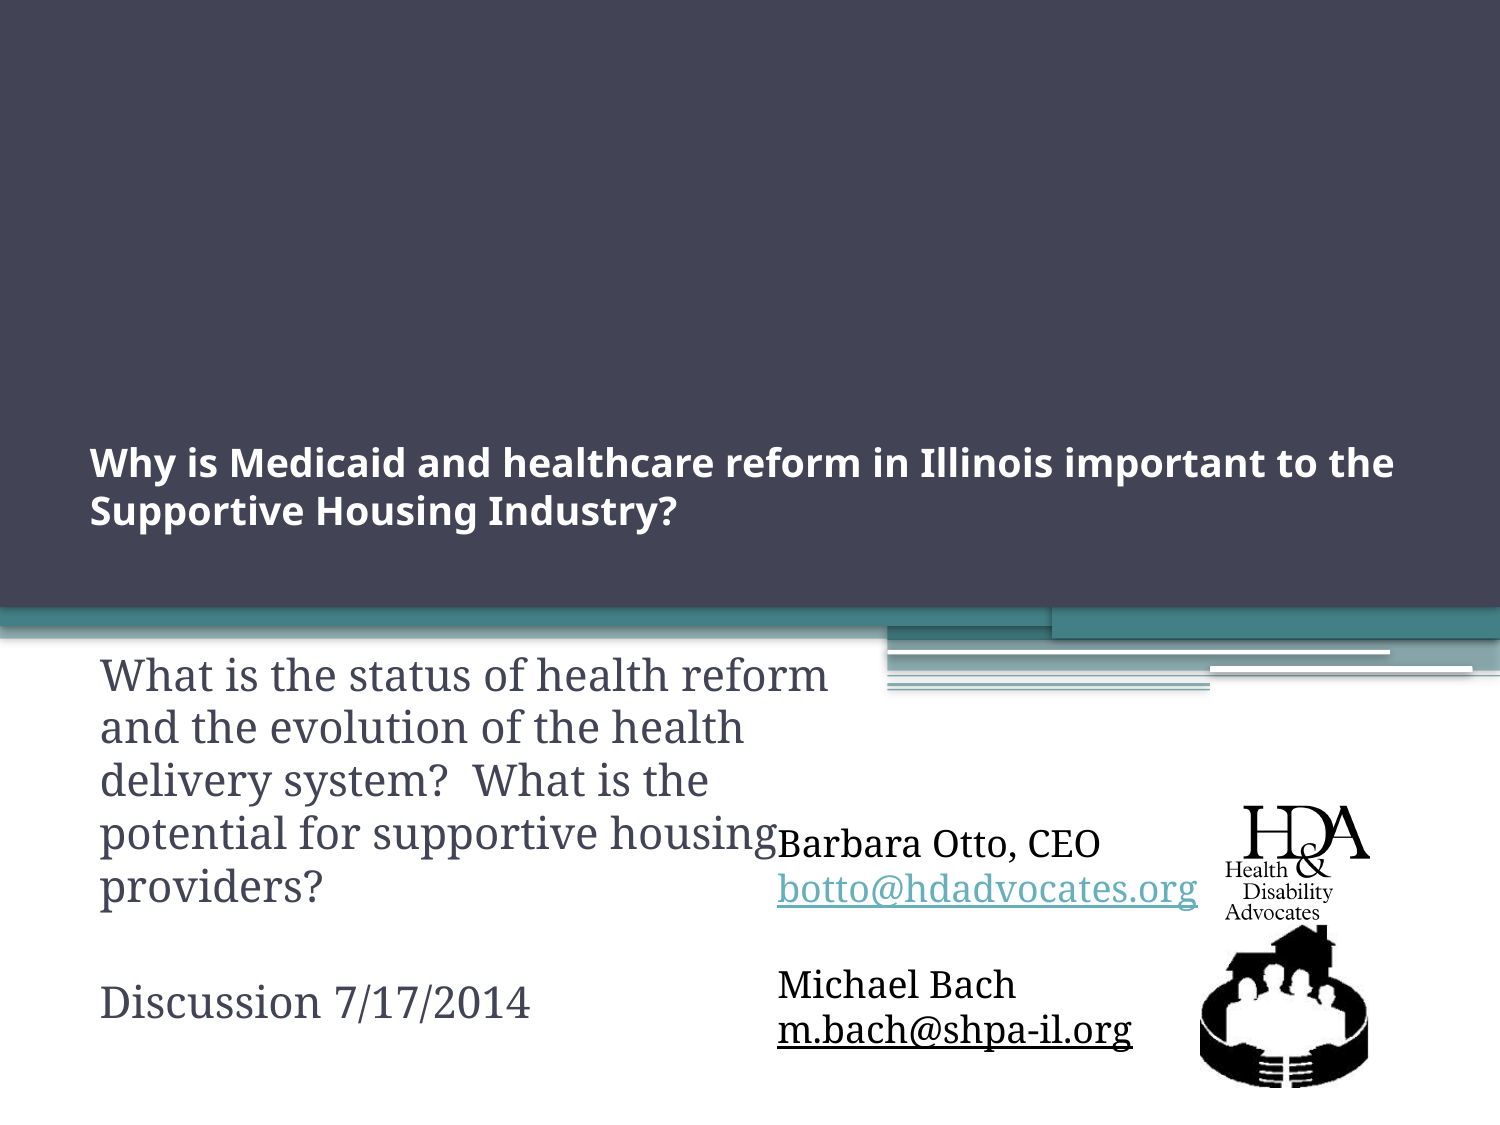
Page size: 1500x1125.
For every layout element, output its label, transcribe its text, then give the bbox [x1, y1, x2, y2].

text_box Barbara Otto, CEO botto@hdadvocates.org Michael Bach m.bach@shpa-il.org [762, 812, 1425, 1110]
picture [1199, 778, 1401, 1088]
subtitle What is the status of health reform and the evolution of the health delivery system? What is the potential for supportive housing providers? Discussion 7/17/2014 [75, 639, 888, 1038]
title Why is Medicaid and healthcare reform in Illinois important to the Supportive Housing Industry? [75, 394, 1463, 636]
